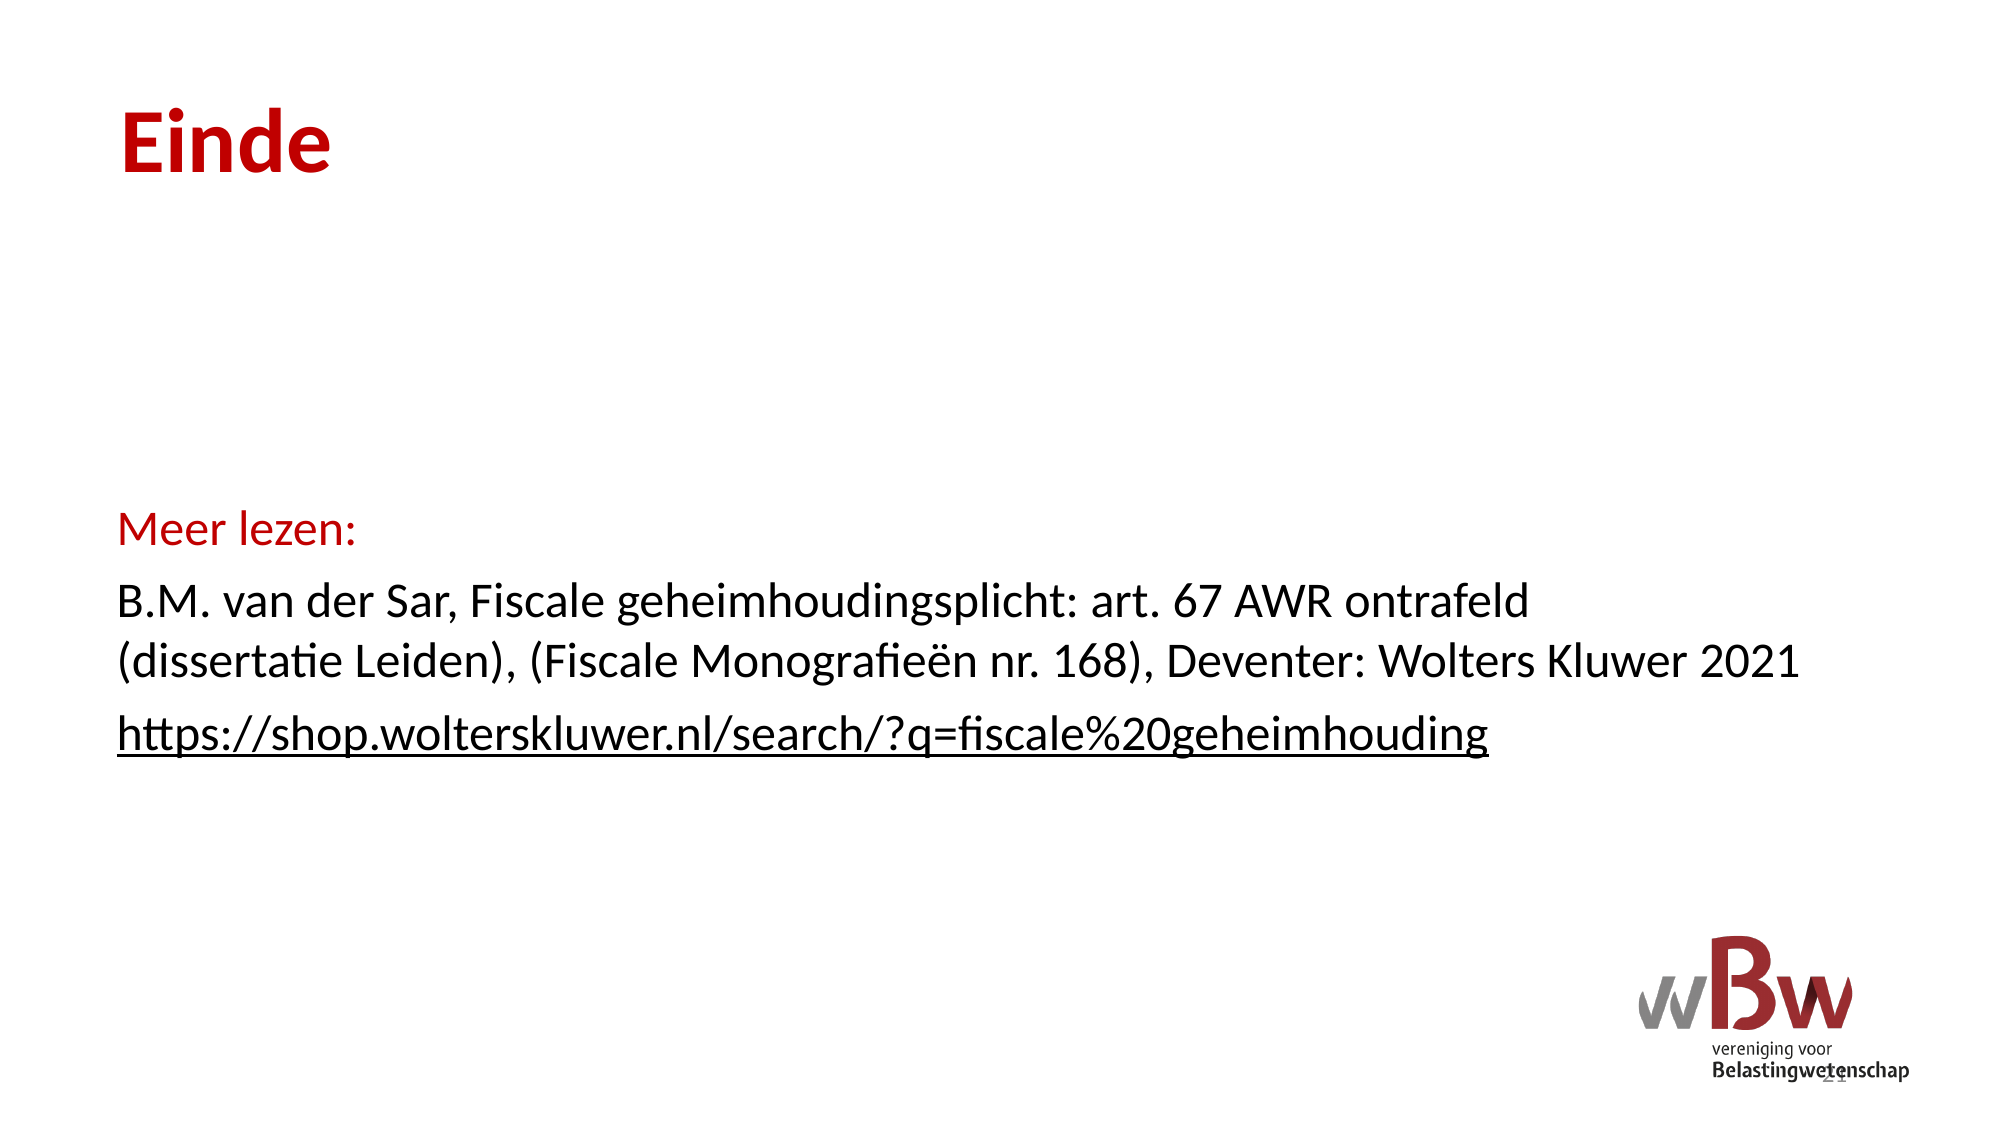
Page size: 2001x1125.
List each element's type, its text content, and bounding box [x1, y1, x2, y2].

text_box Meer lezen: B.M. van der Sar, Fiscale geheimhoudingsplicht: art. 67 AWR ontrafeld (dissertatie Leiden), (Fiscale Monografieën nr. 168), Deventer: Wolters Kluwer 2021 https://shop.wolterskluwer.nl/search/?q=fiscale%20geheimhouding [57, 270, 1926, 1109]
picture [1635, 932, 1913, 1086]
text_box Einde [105, 93, 1898, 200]
